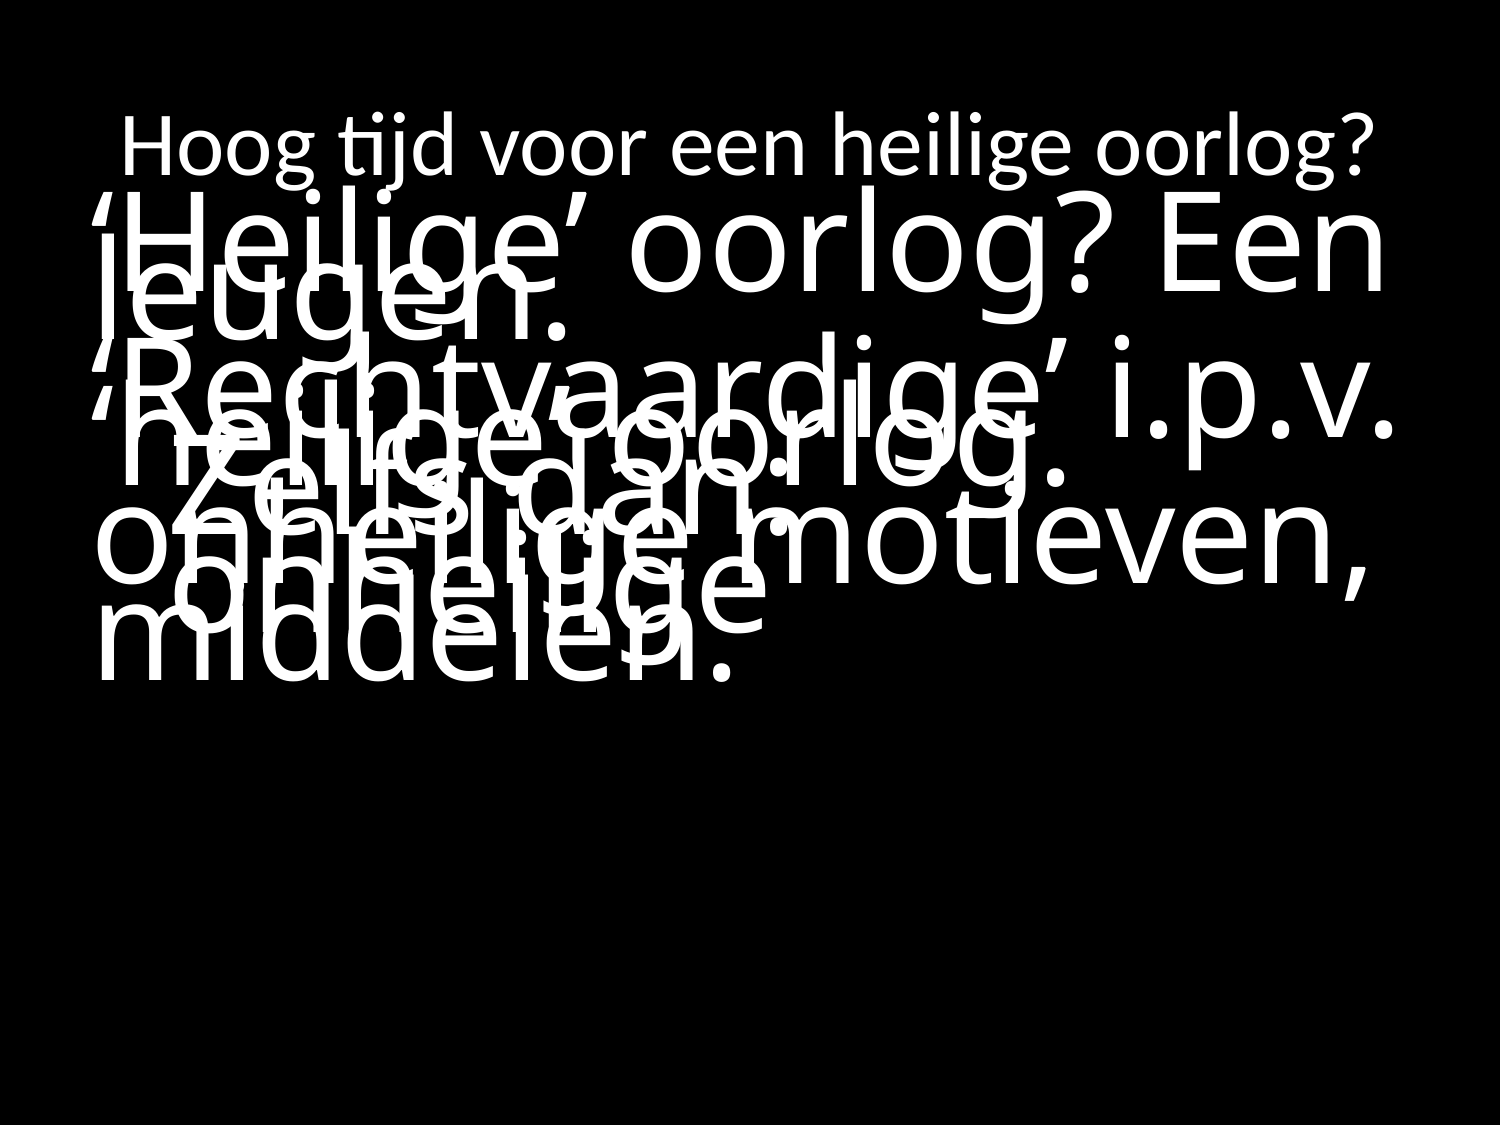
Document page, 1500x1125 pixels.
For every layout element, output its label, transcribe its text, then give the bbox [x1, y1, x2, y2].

title Hoog tijd voor een heilige oorlog? [75, 45, 1425, 233]
list ‘Heilige’ oorlog? Een leugen. ‘Rechtvaardige’ i.p.v. ‘heilige’ oorlog. Zelfs dan: onheilige motieven, onheilige middelen. [75, 262, 1425, 1005]
